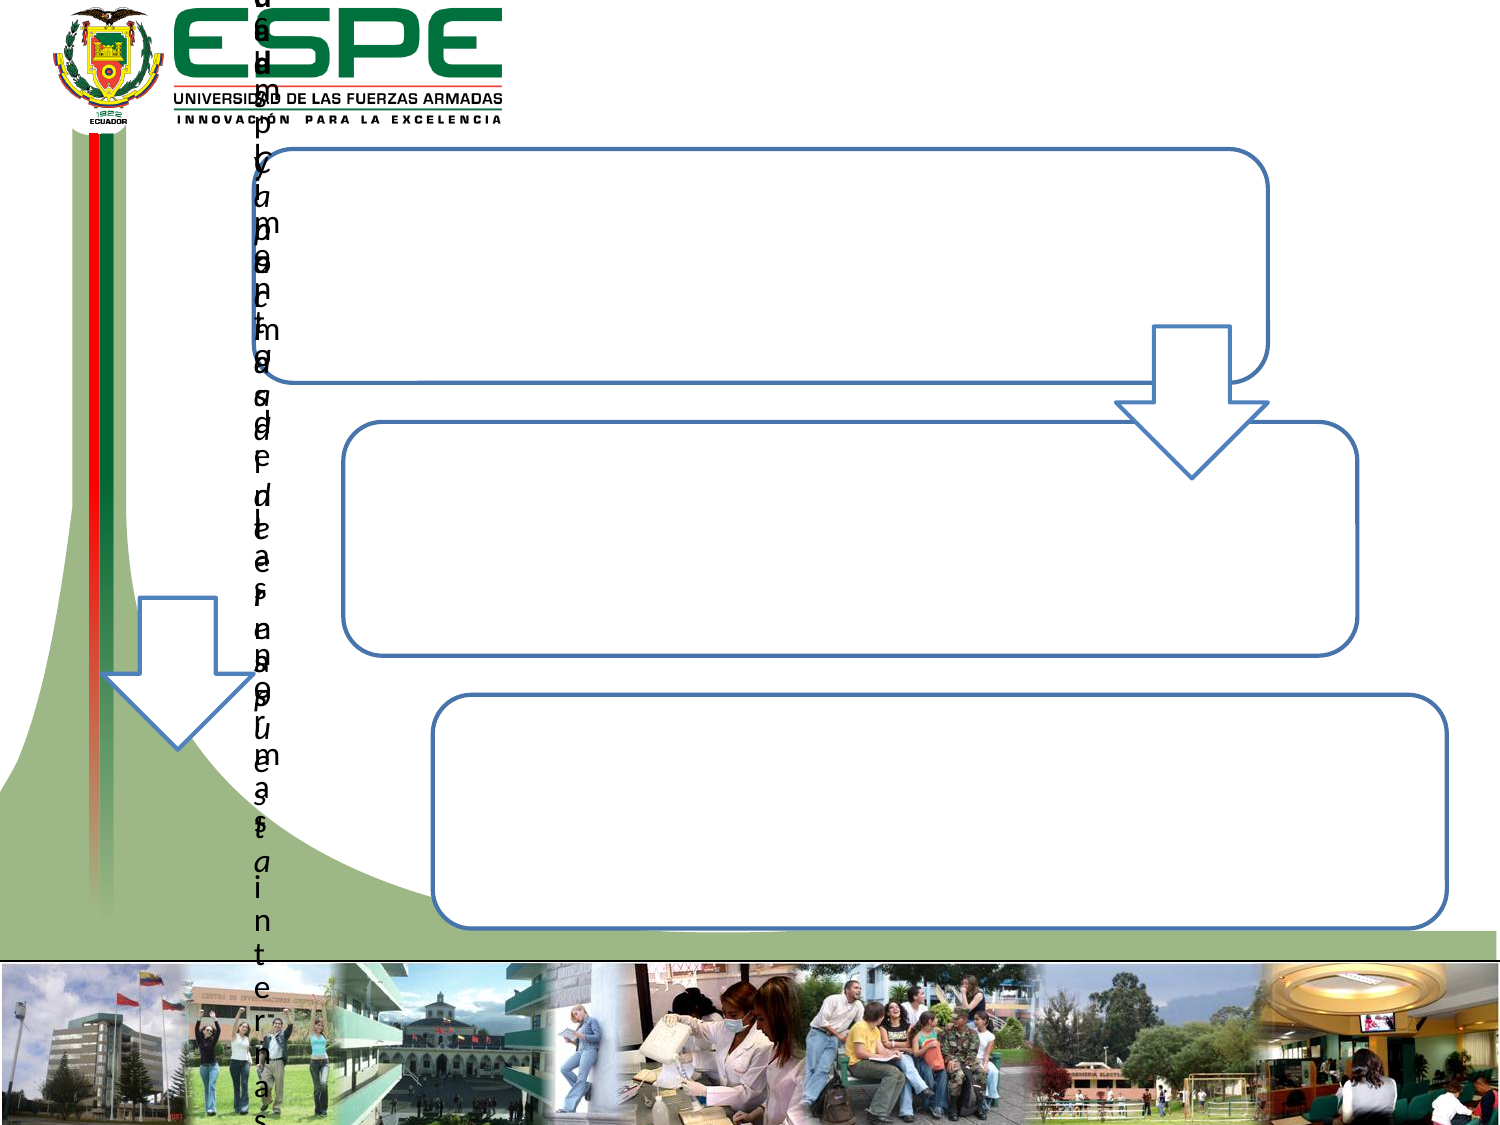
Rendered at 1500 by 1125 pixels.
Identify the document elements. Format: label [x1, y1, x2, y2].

text_box [253, 148, 1448, 929]
picture [258, 119, 266, 124]
picture [0, 962, 1500, 1125]
picture [53, 7, 502, 124]
